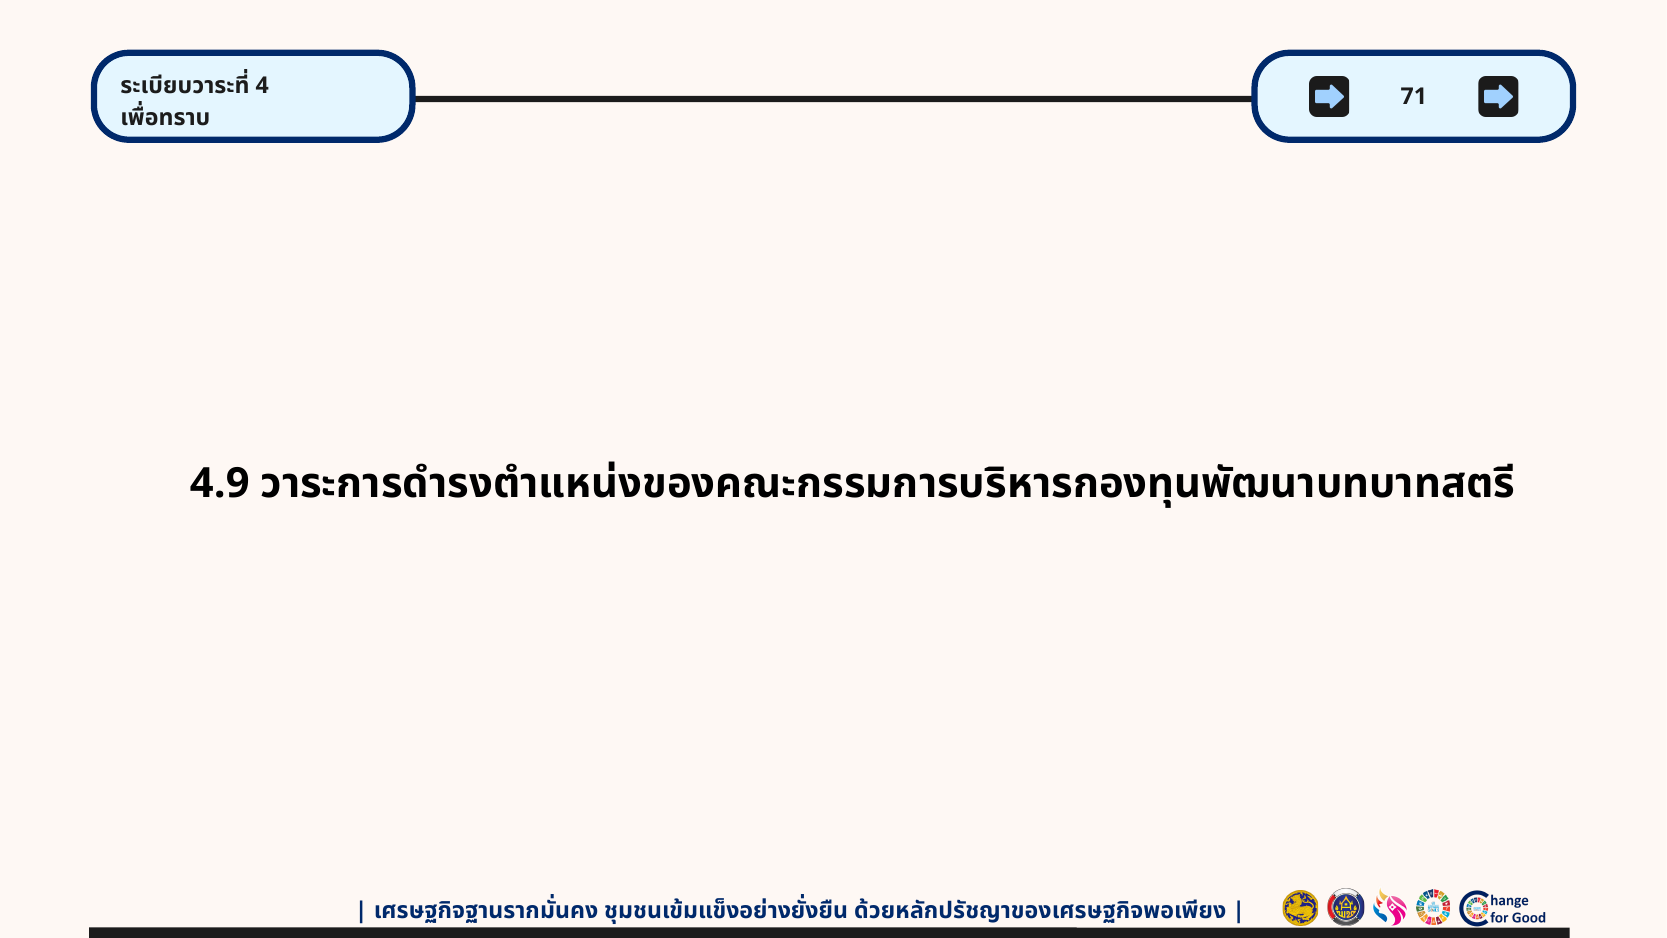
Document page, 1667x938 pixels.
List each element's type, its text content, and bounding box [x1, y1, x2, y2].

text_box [93, 40, 1574, 140]
text_box 4.9 วาระการดำรงตำแหน่งของคณะกรรมการบริหารกองทุนพัฒนาบทบาทสตรี [150, 433, 1556, 513]
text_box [89, 885, 1570, 934]
